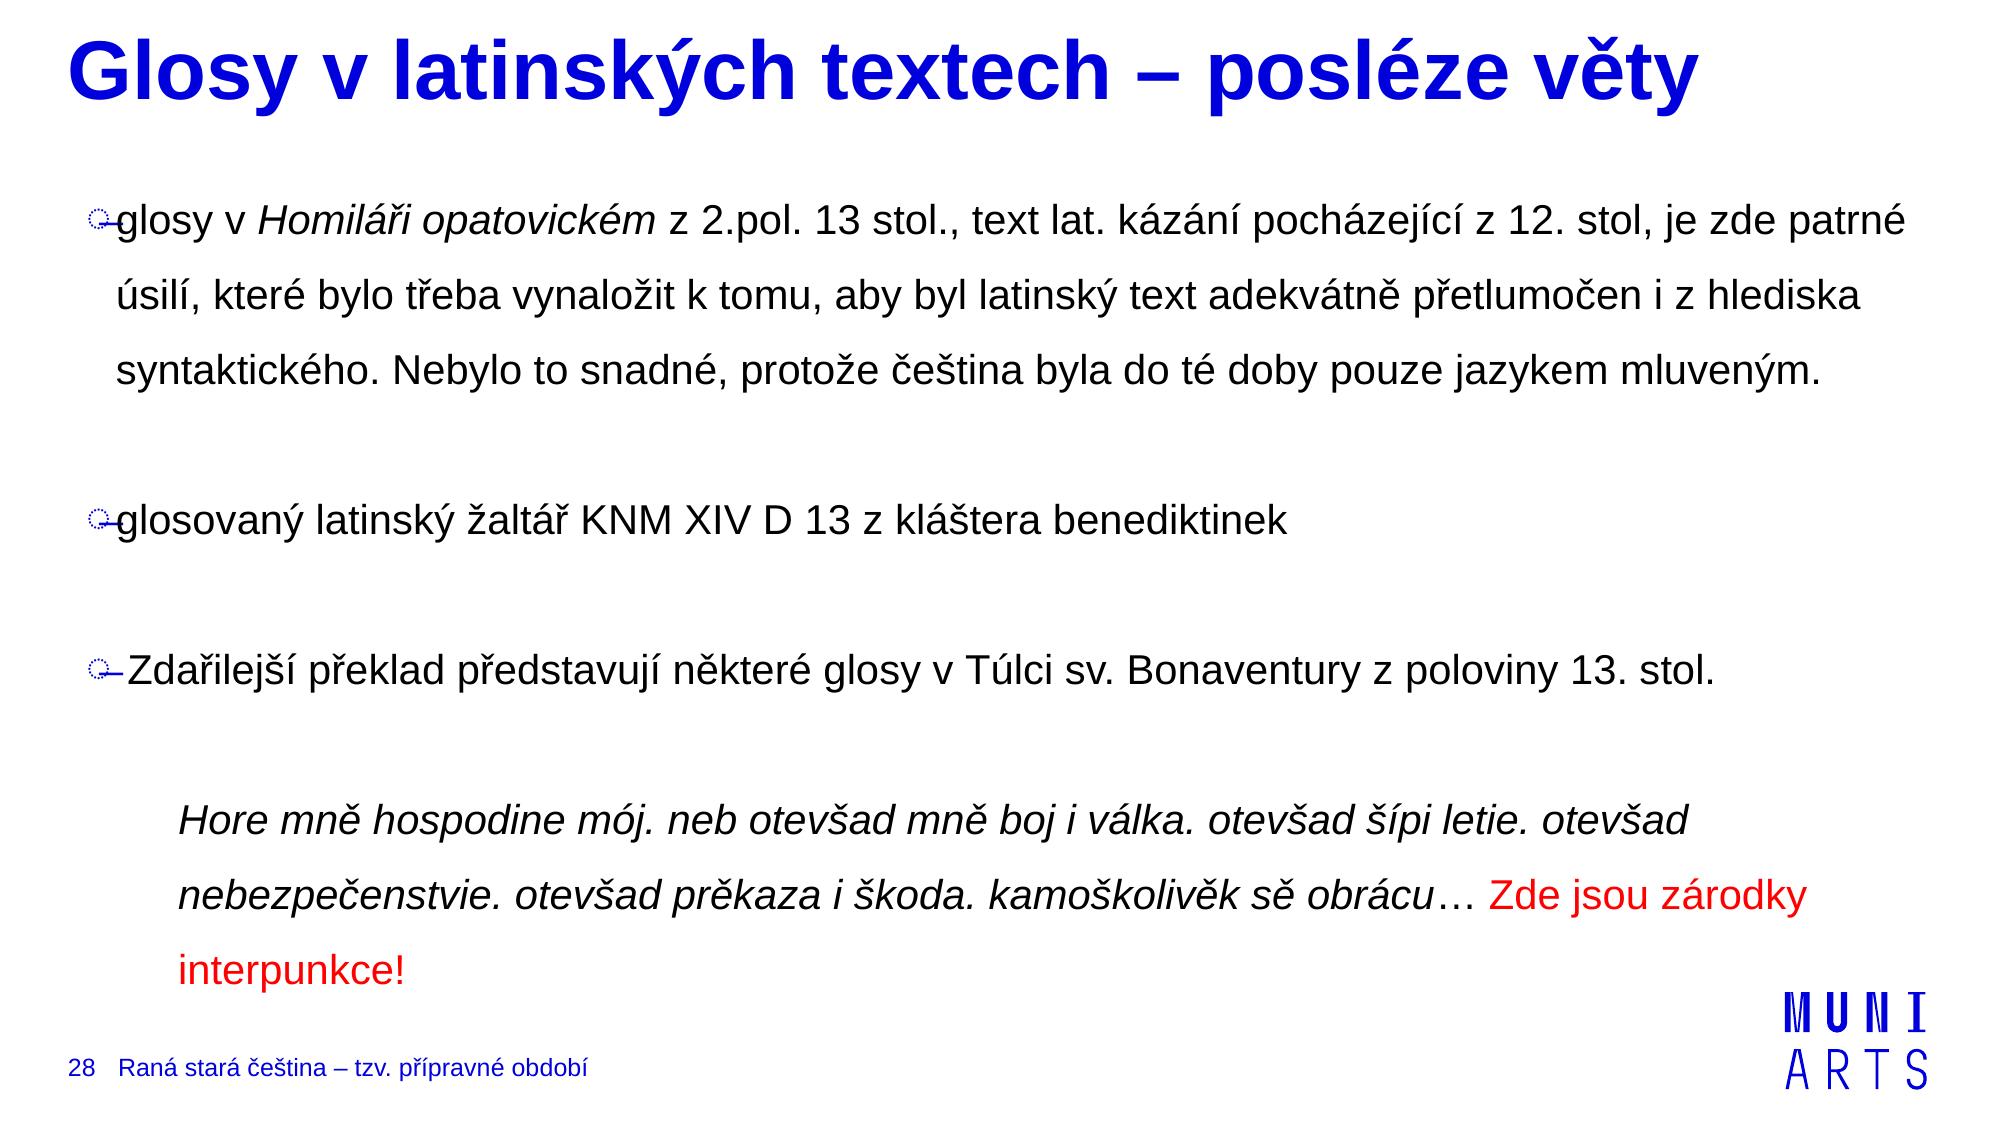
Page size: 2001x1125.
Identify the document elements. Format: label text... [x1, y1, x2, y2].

list glosy v Homiláři opatovickém z 2.pol. 13 stol., text lat. kázání pocházející z 12. stol, je zde patrné úsilí, které bylo třeba vynaložit k tomu, aby byl latinský text adekvátně přetlumočen i z hlediska syntaktického. Nebylo to snadné, protože čeština byla do té doby pouze jazykem mluveným. glosovaný latinský žaltář KNM XIV D 13 z kláštera benediktinek Zdařilejší překlad představují některé glosy v Túlci sv. Bonaventury z poloviny 13. stol. Hore mně hospodine mój. neb otevšad mně boj i válka. otevšad šípi letie. otevšad nebezpečenstvie. otevšad prěkaza i škoda. kamoškolivěk sě obrácu… Zde jsou zárodky interpunkce! [74, 167, 1975, 973]
slide_number 28 [67, 1045, 110, 1088]
footer Raná stará čeština – tzv. přípravné období [118, 1045, 1418, 1088]
title Glosy v latinských textech – posléze věty [67, 33, 1883, 104]
